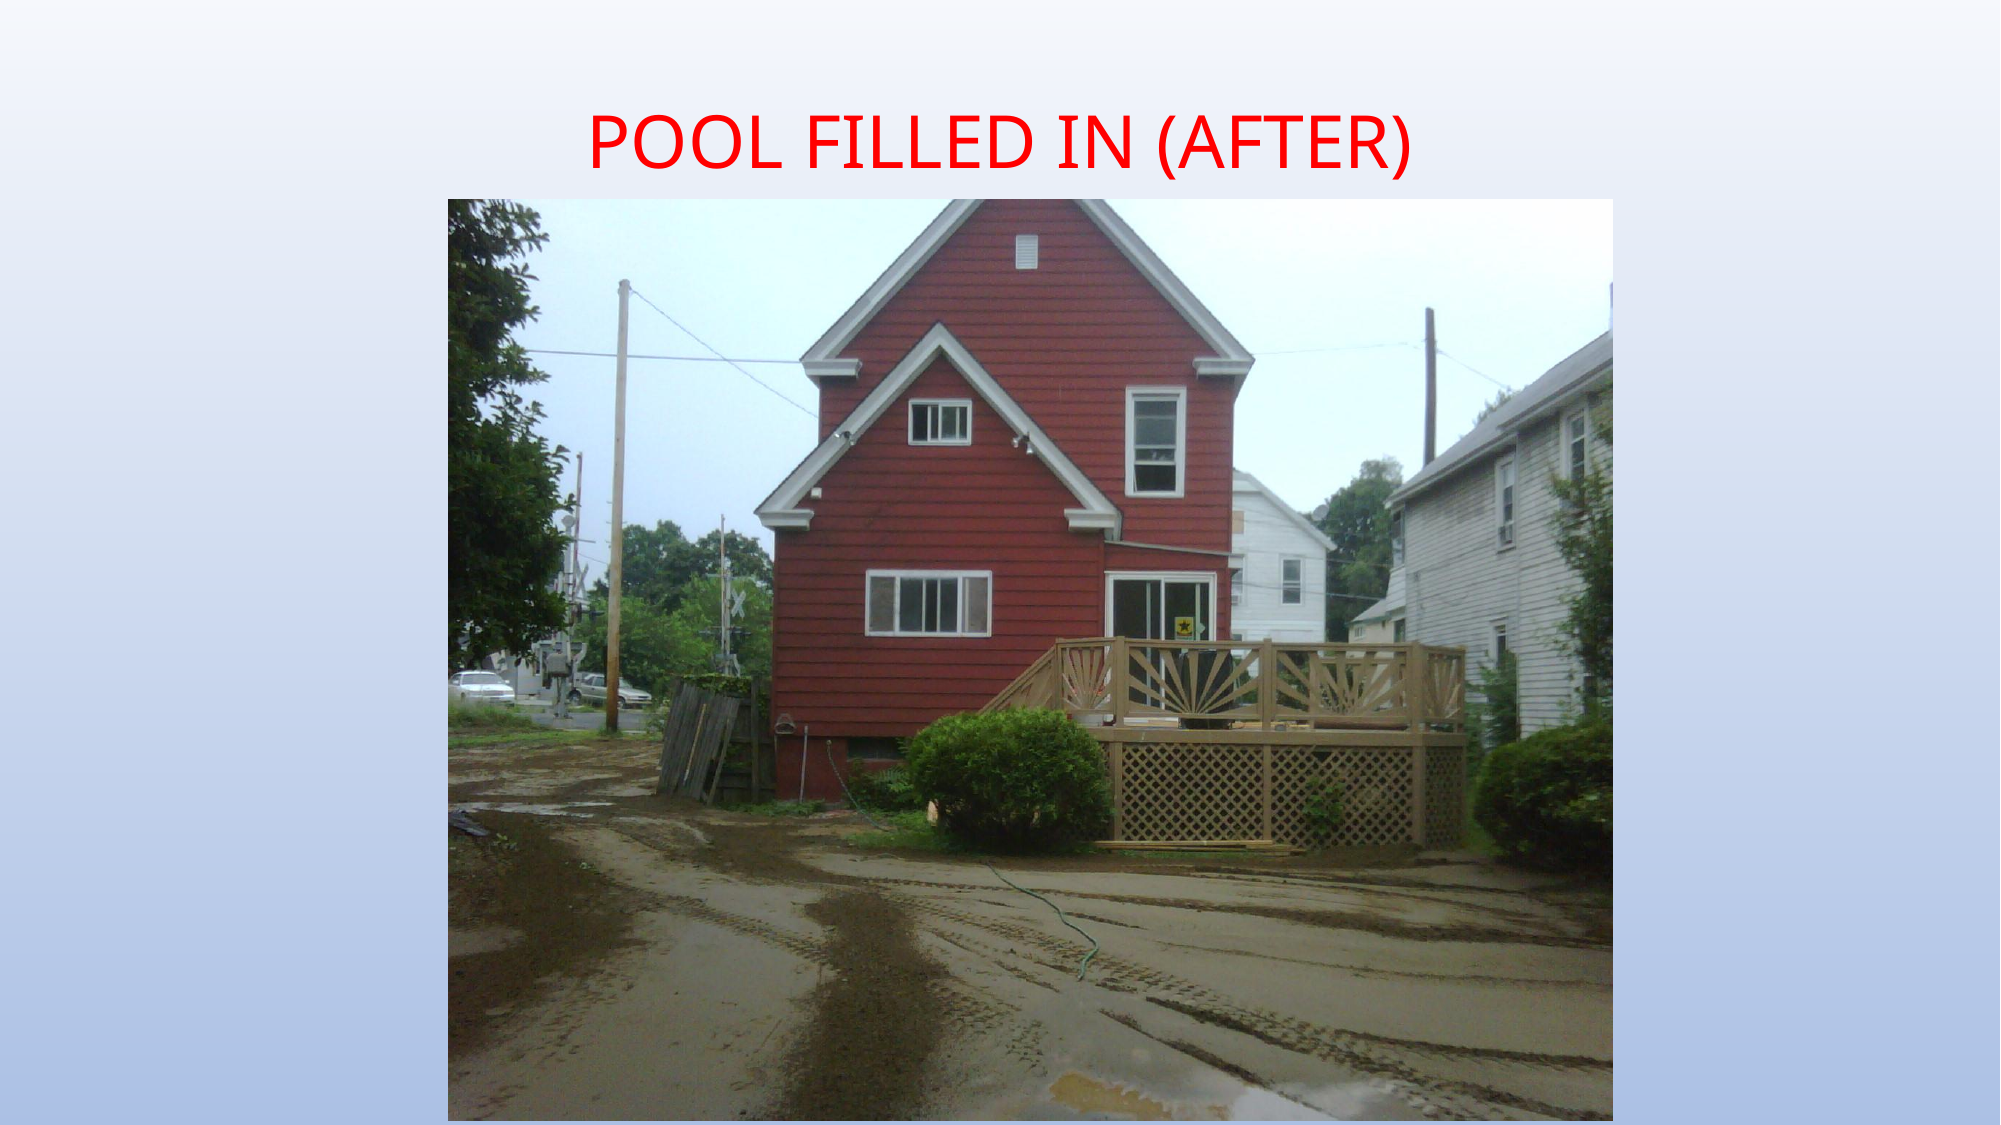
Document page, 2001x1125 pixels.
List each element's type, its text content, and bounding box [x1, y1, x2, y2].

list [448, 199, 1613, 1121]
title POOL FILLED IN (AFTER) [568, 45, 1450, 199]
